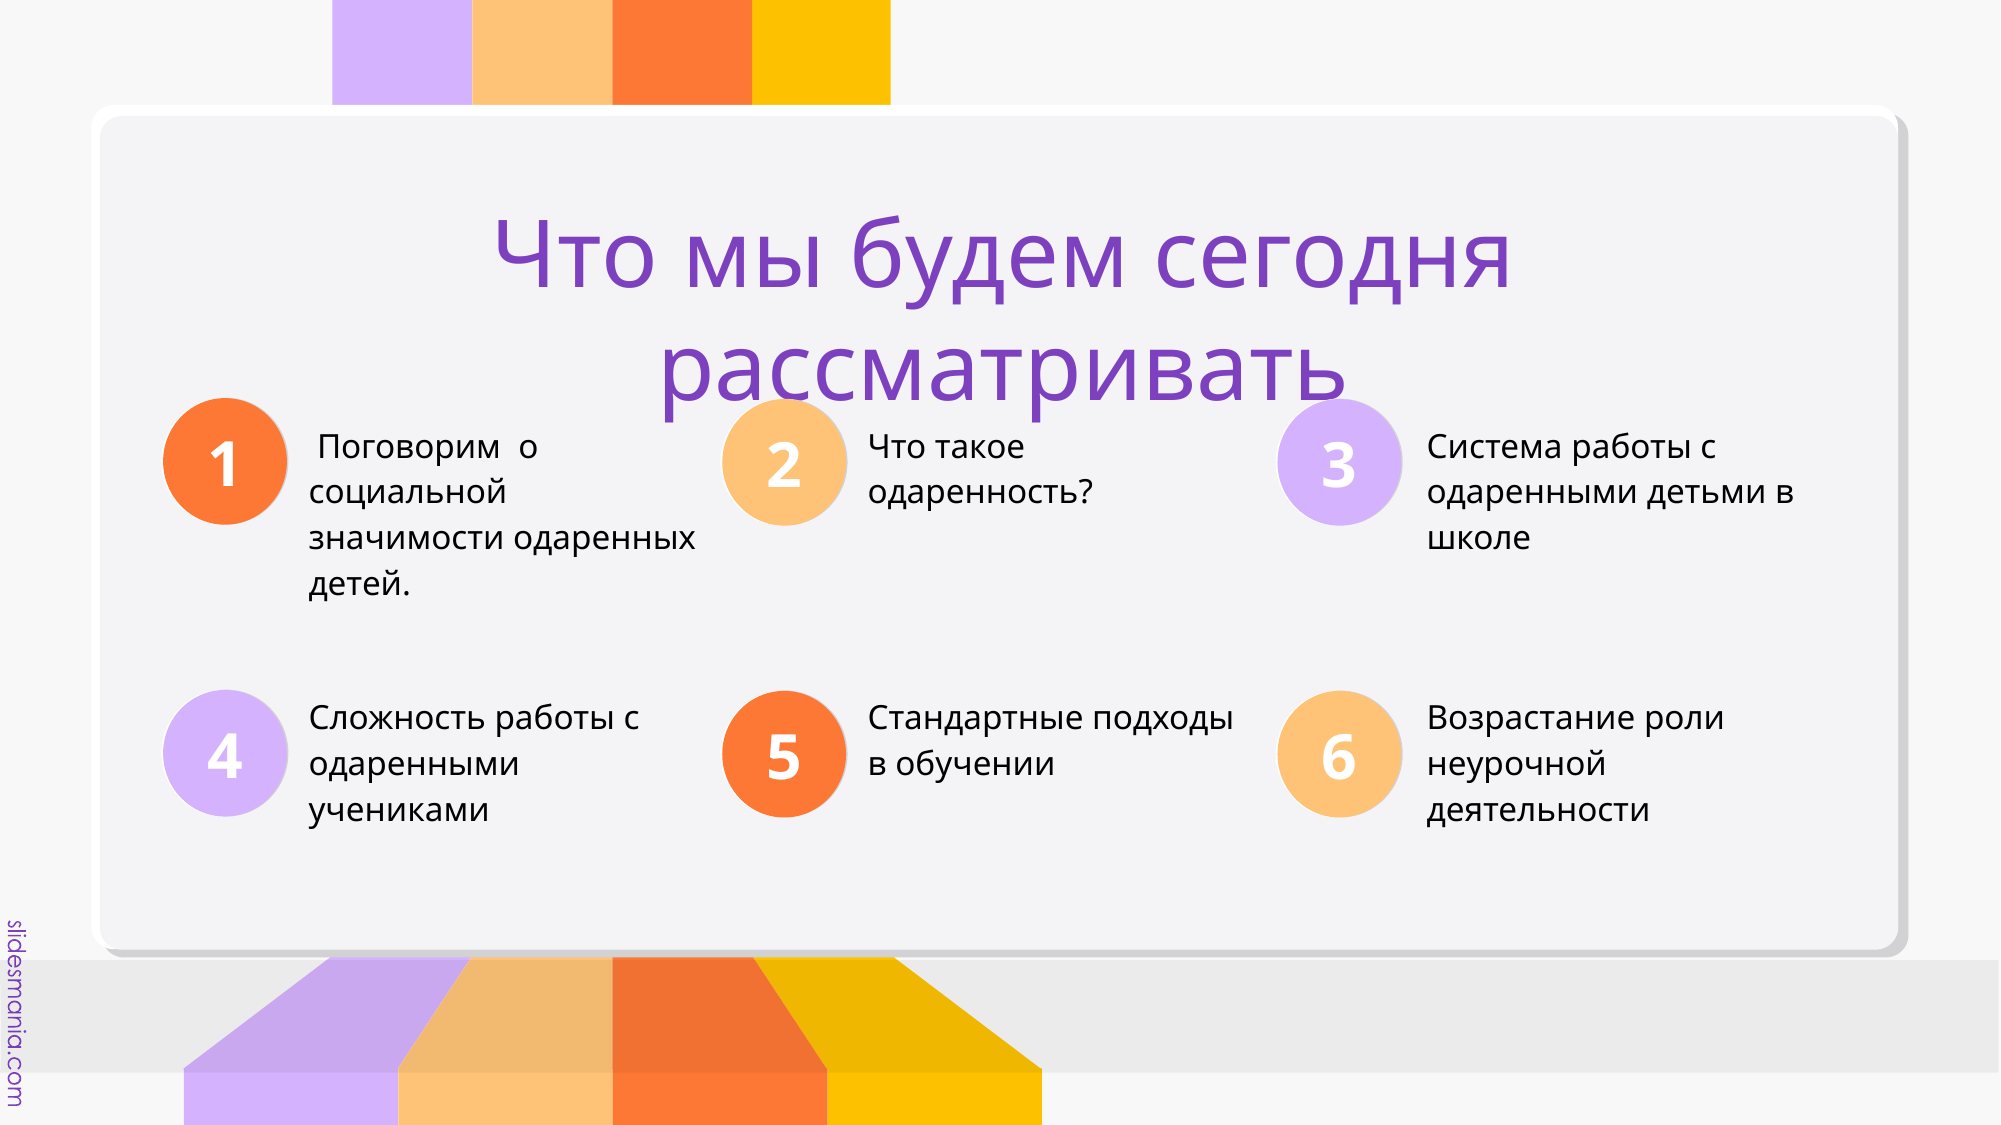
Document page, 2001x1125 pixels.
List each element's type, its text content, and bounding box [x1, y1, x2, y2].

list Поговорим о социальной значимости одаренных детей. [288, 398, 721, 584]
list Стандартные подходы в обучении [847, 670, 1280, 856]
list Система работы с одаренными детьми в школе [1406, 398, 1839, 584]
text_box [1275, 690, 1404, 818]
list Сложность работы с одаренными учениками [288, 670, 721, 856]
list Что такое одаренность? [847, 398, 1280, 584]
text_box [720, 398, 848, 526]
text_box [1275, 398, 1404, 526]
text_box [161, 689, 289, 817]
list Возрастание роли неурочной деятельности [1406, 670, 1839, 856]
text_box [161, 397, 289, 525]
title Что мы будем сегодня рассматривать [161, 174, 1846, 312]
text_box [720, 690, 848, 818]
